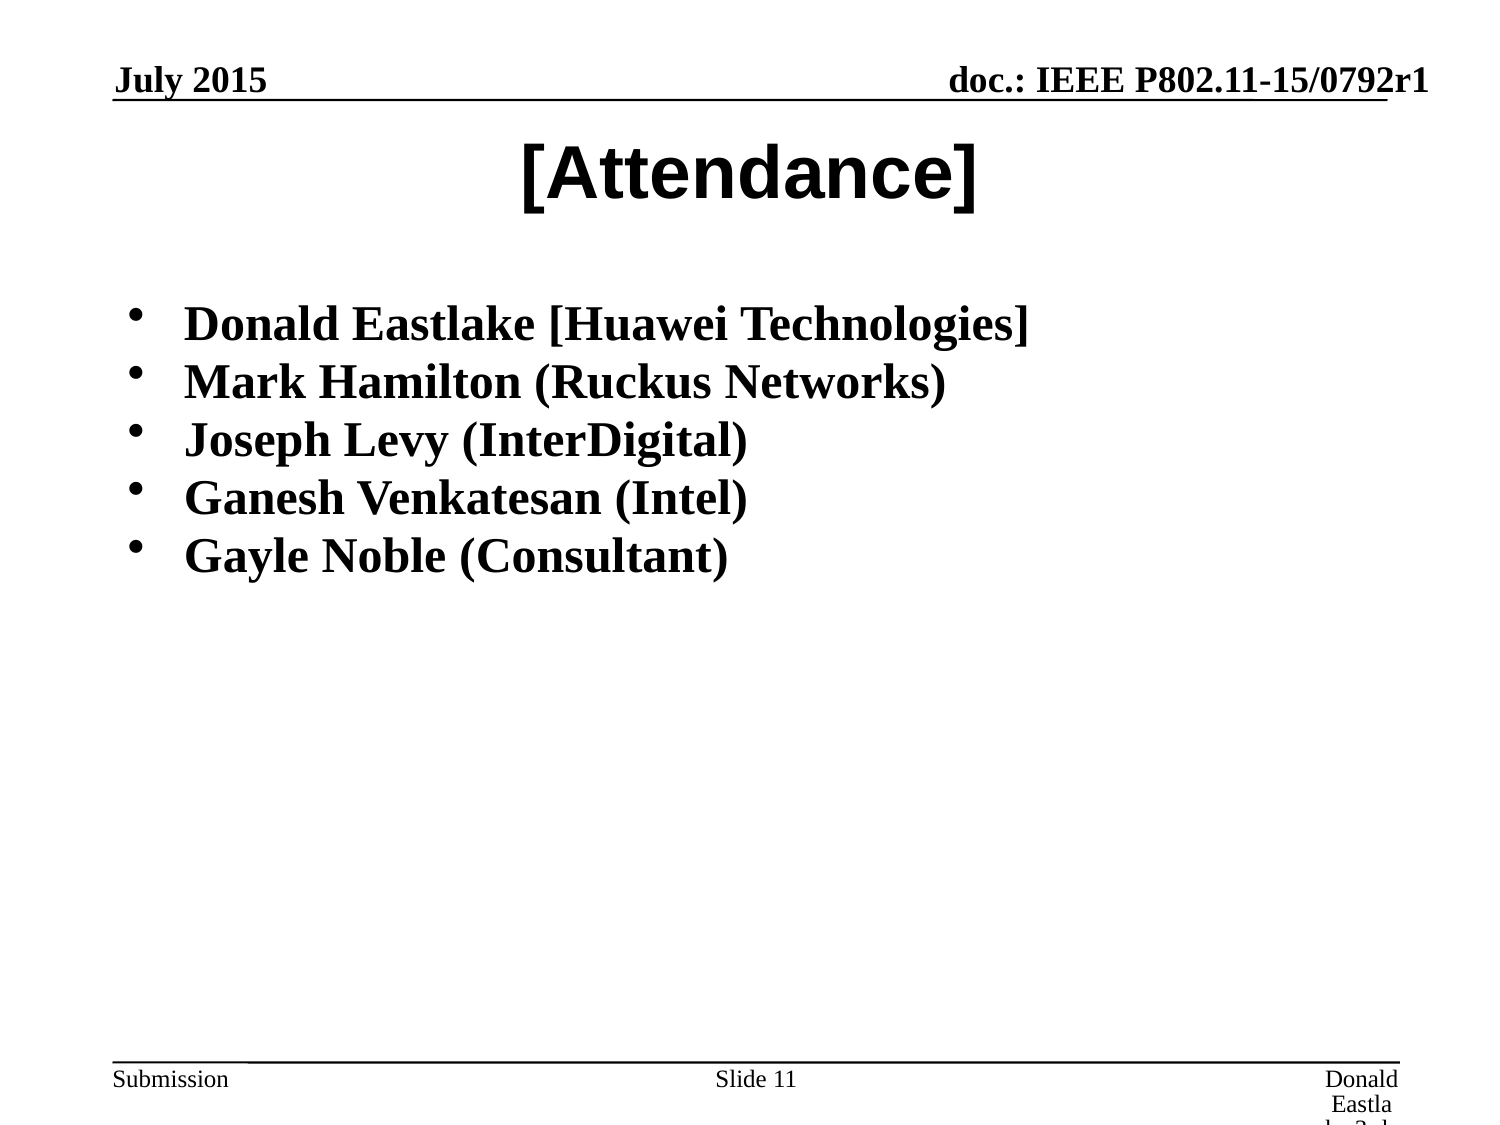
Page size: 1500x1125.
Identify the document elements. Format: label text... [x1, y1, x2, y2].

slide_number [114, 54, 290, 100]
list Donald Eastlake [Huawei Technologies] Mark Hamilton (Ruckus Networks) Joseph Levy (InterDigital) Ganesh Venkatesan (Intel) Gayle Noble (Consultant) [112, 224, 1388, 1063]
slide_number Slide 11 [712, 1063, 800, 1093]
title [Attendance] [112, 112, 1388, 224]
footer Donald Eastlake 3rd, Huawei Technologies [1325, 1062, 1402, 1093]
